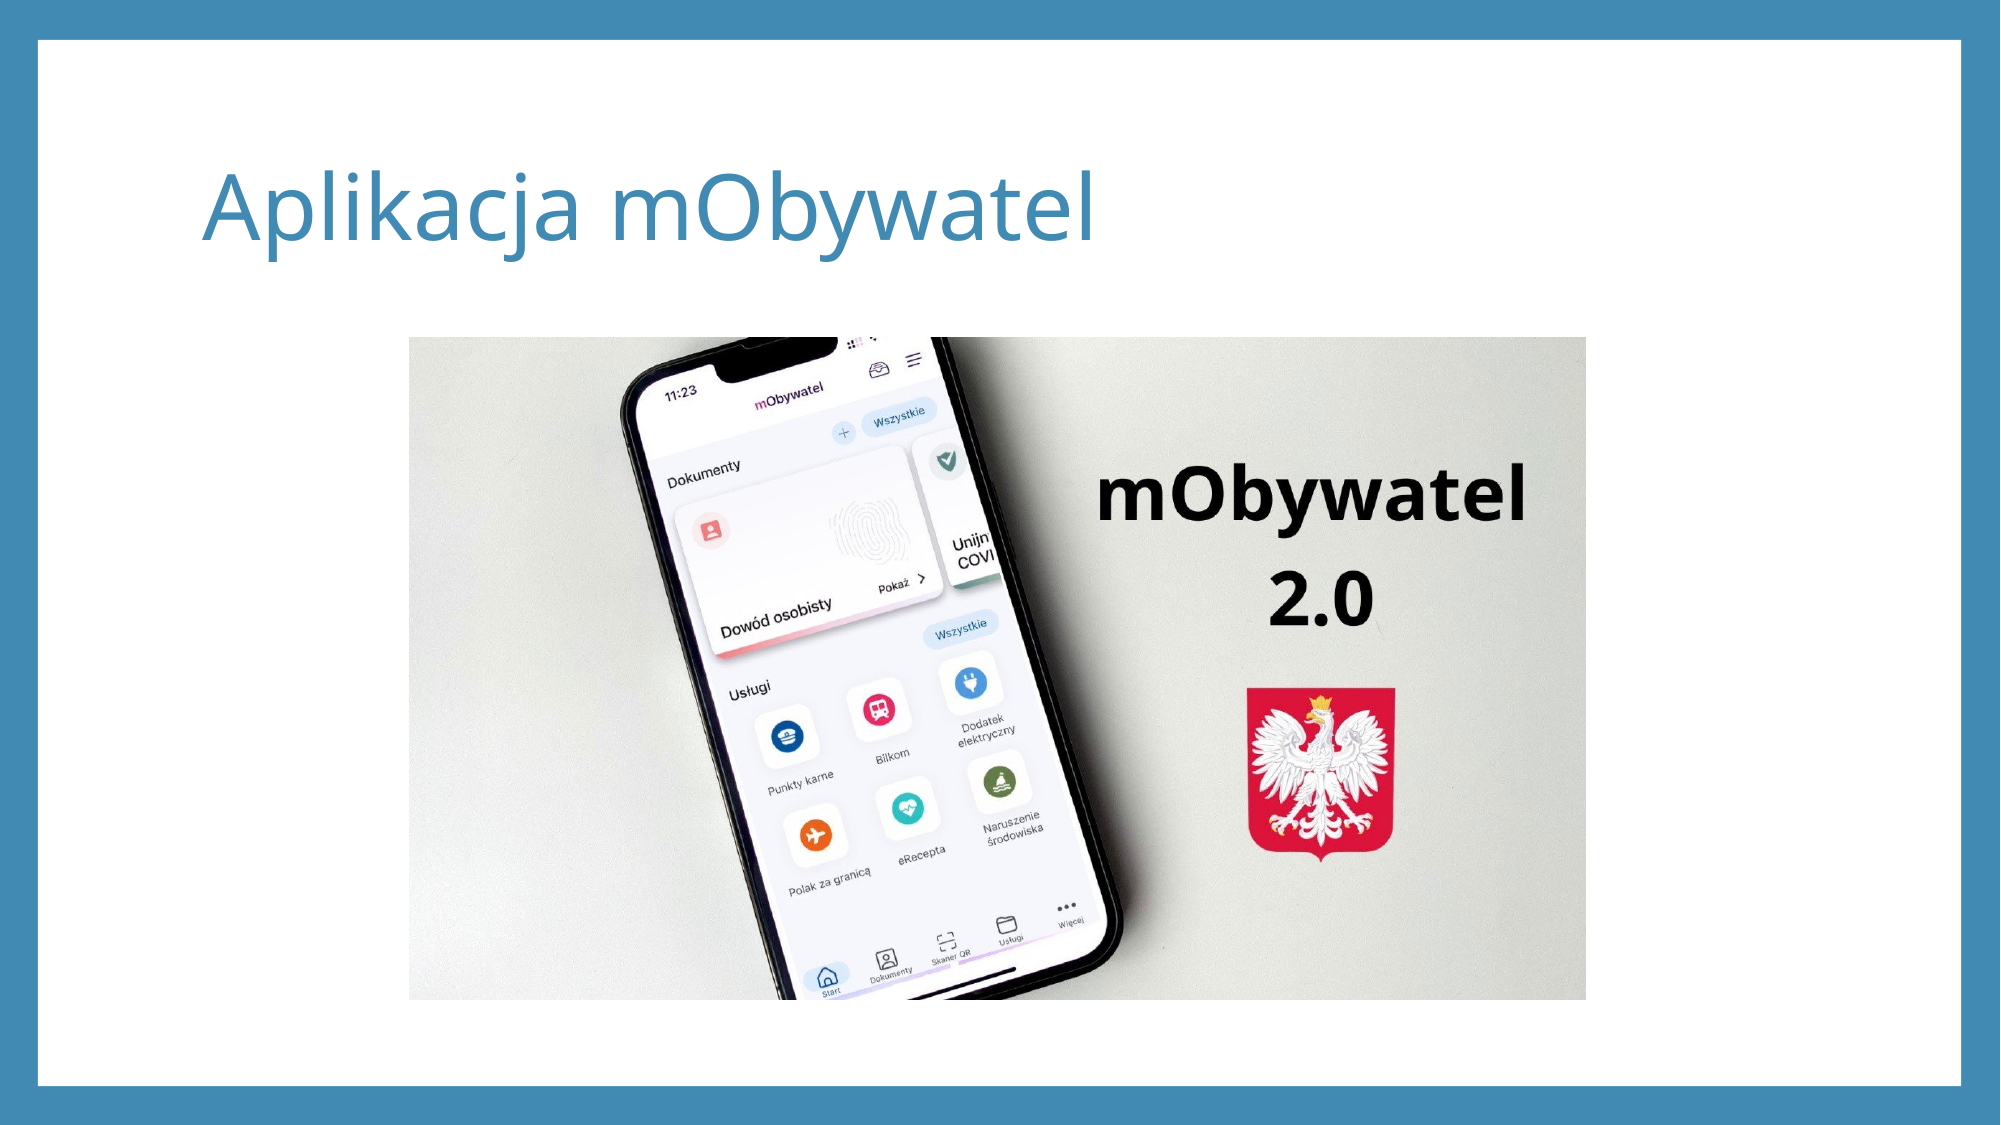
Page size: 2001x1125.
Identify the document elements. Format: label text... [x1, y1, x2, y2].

title Aplikacja mObywatel [187, 99, 1808, 323]
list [408, 337, 1586, 1001]
